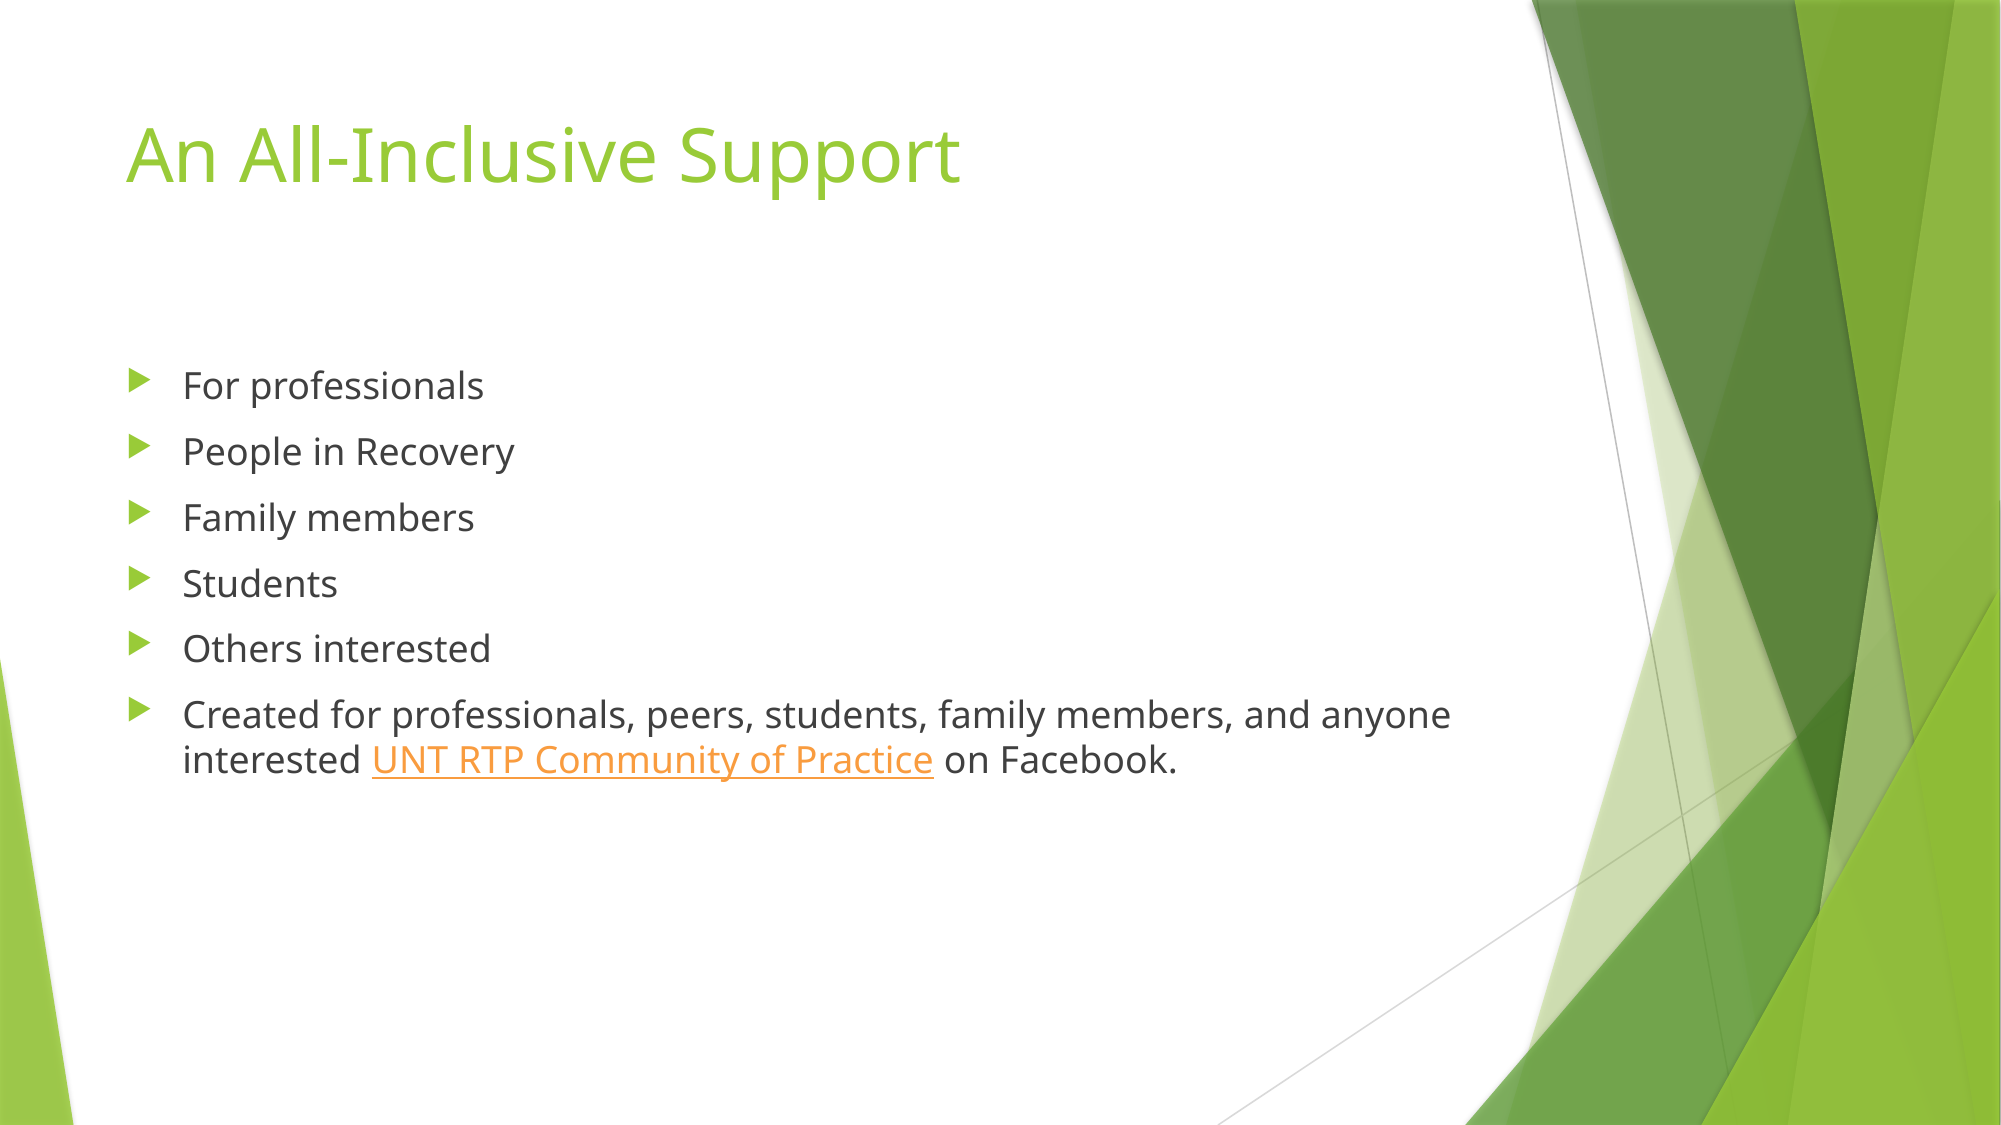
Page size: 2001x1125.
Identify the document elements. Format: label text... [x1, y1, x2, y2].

list For professionals People in Recovery Family members Students Others interested Created for professionals, peers, students, family members, and anyone interested UNT RTP Community of Practice on Facebook. [111, 354, 1522, 992]
title An All-Inclusive Support [111, 99, 1522, 317]
